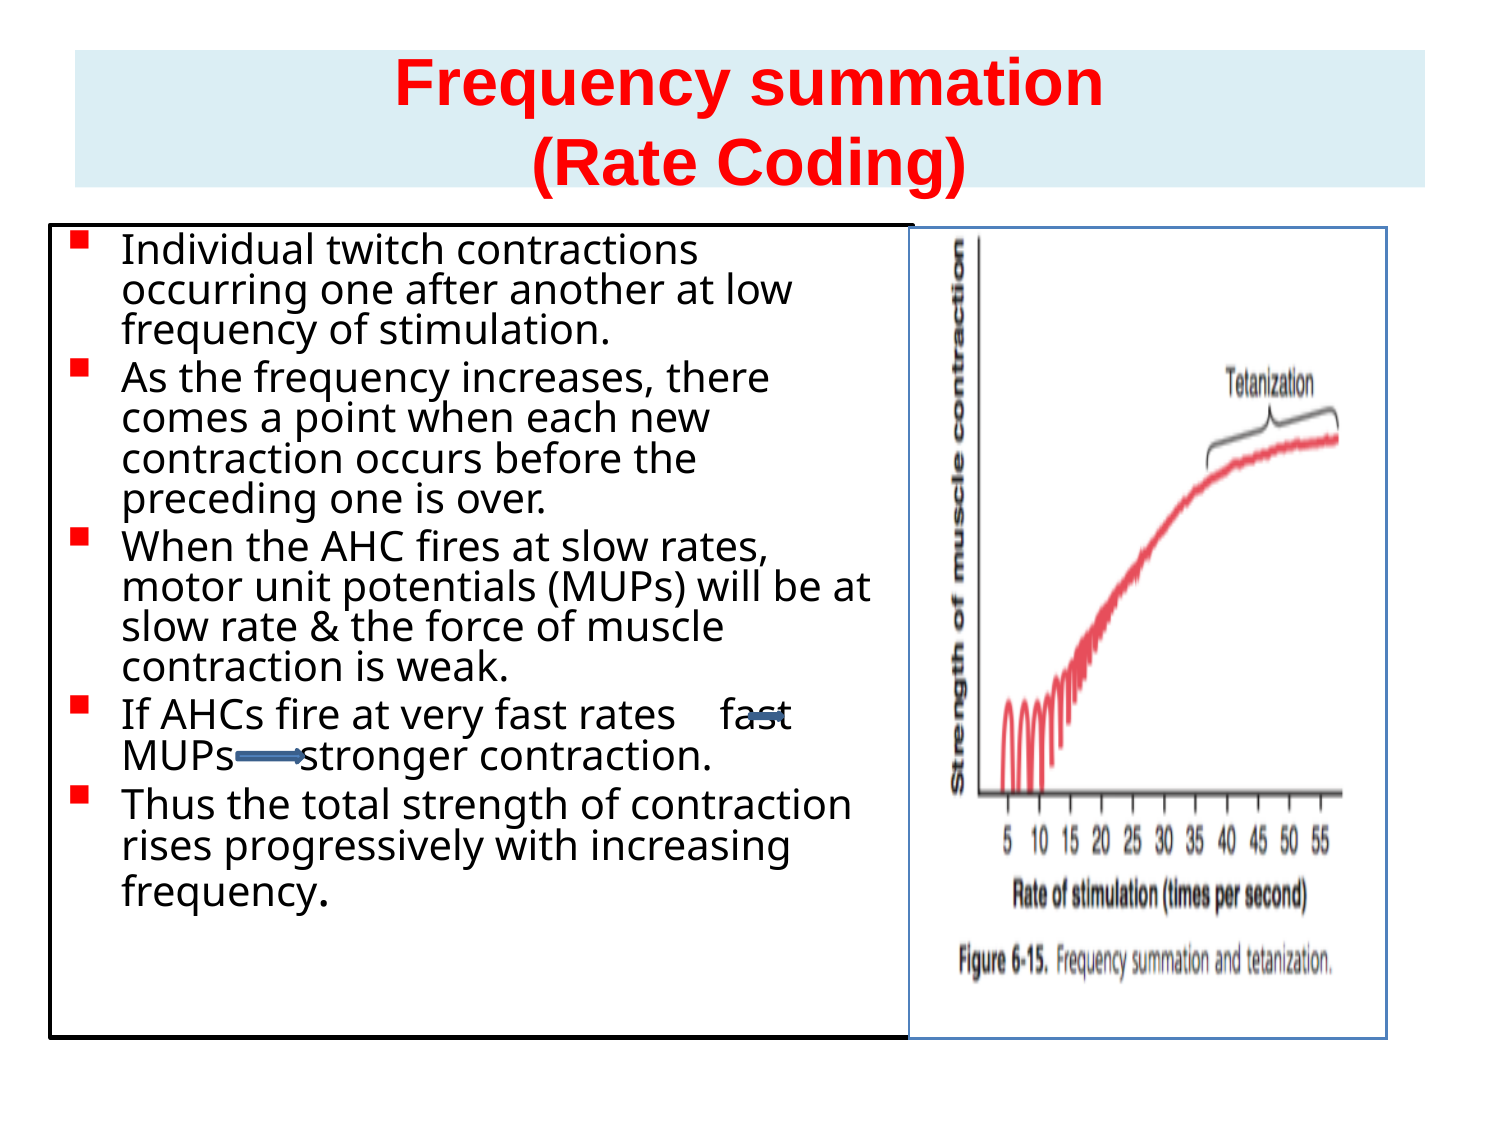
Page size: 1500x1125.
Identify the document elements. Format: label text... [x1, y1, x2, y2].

title Frequency summation (Rate Coding) [75, 50, 1425, 188]
text_box [747, 710, 785, 722]
list Individual twitch contractions occurring one after another at low frequency of stimulation. As the frequency increases, there comes a point when each new contraction occurs before the preceding one is over. When the AHC fires at slow rates, motor unit potentials (MUPs) will be at slow rate & the force of muscle contraction is weak. If AHCs fire at very fast rates fast MUPs stronger contraction. Thus the total strength of contraction rises progressively with increasing frequency. [50, 224, 913, 1038]
text_box [235, 748, 306, 765]
picture [910, 228, 1386, 1038]
